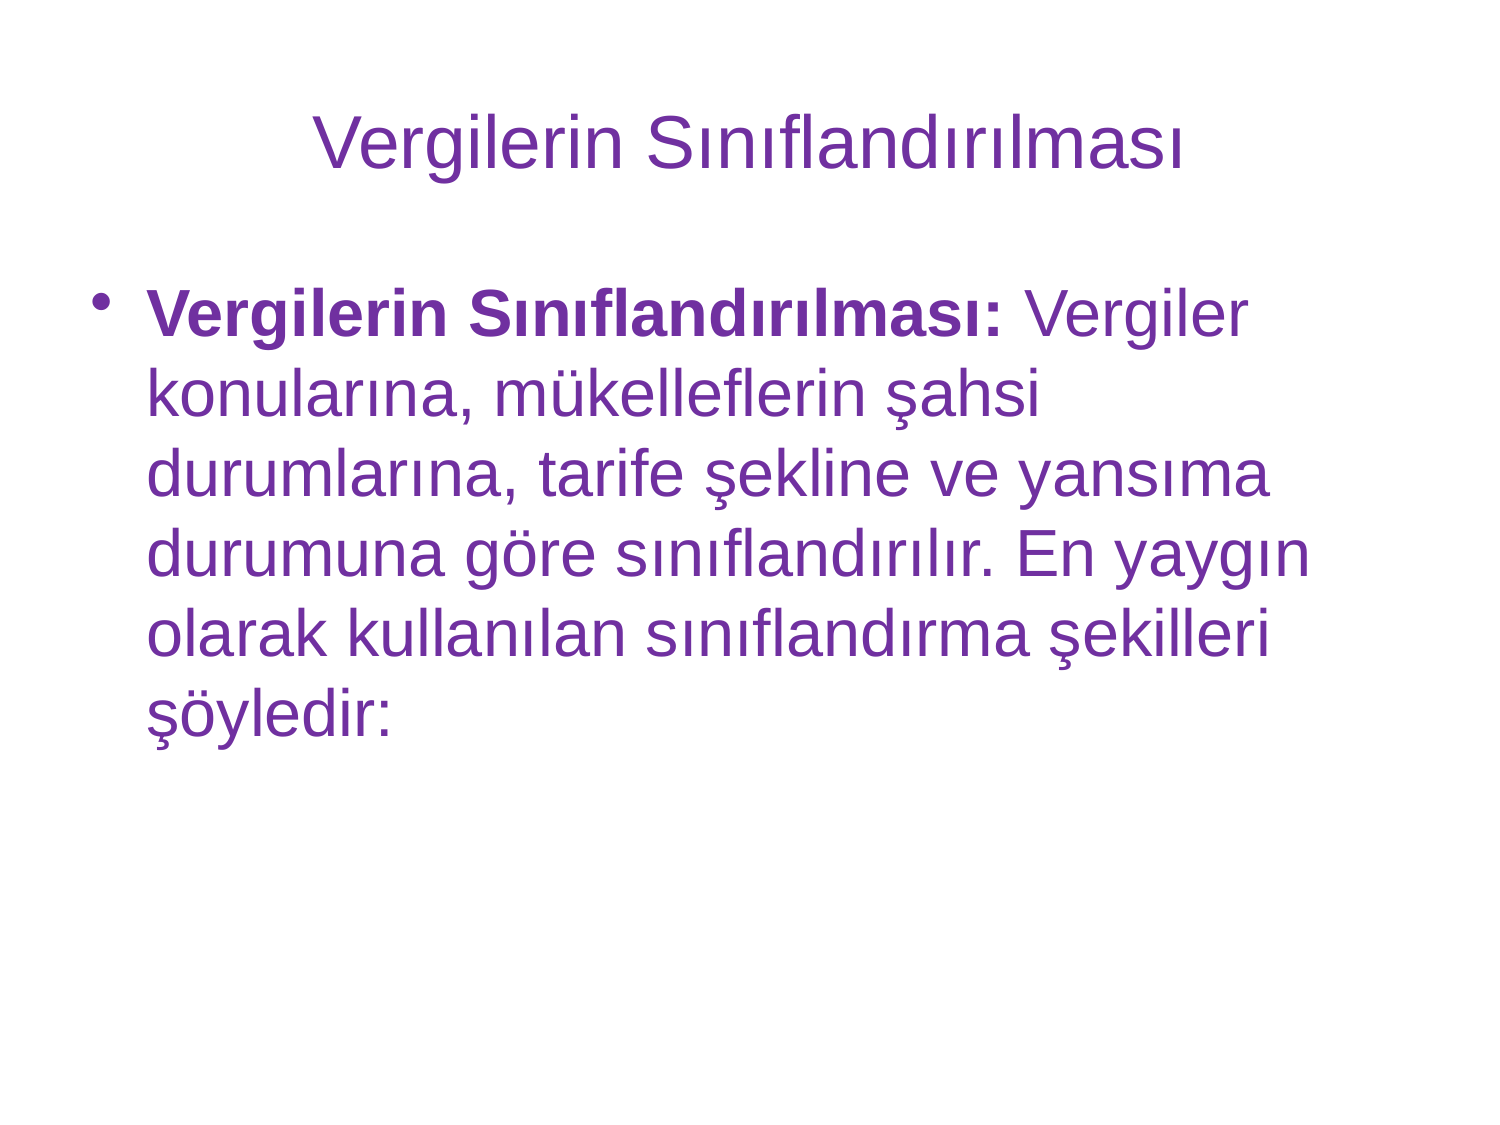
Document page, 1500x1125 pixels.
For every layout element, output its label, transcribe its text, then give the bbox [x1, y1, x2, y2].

list Vergilerin Sınıflandırılması: Vergiler konularına, mükelleflerin şahsi durumlarına, tarife şekline ve yansıma durumuna göre sınıflandırılır. En yaygın olarak kullanılan sınıflandırma şekilleri şöyledir: [75, 262, 1425, 1005]
title Vergilerin Sınıflandırılması [75, 45, 1425, 233]
